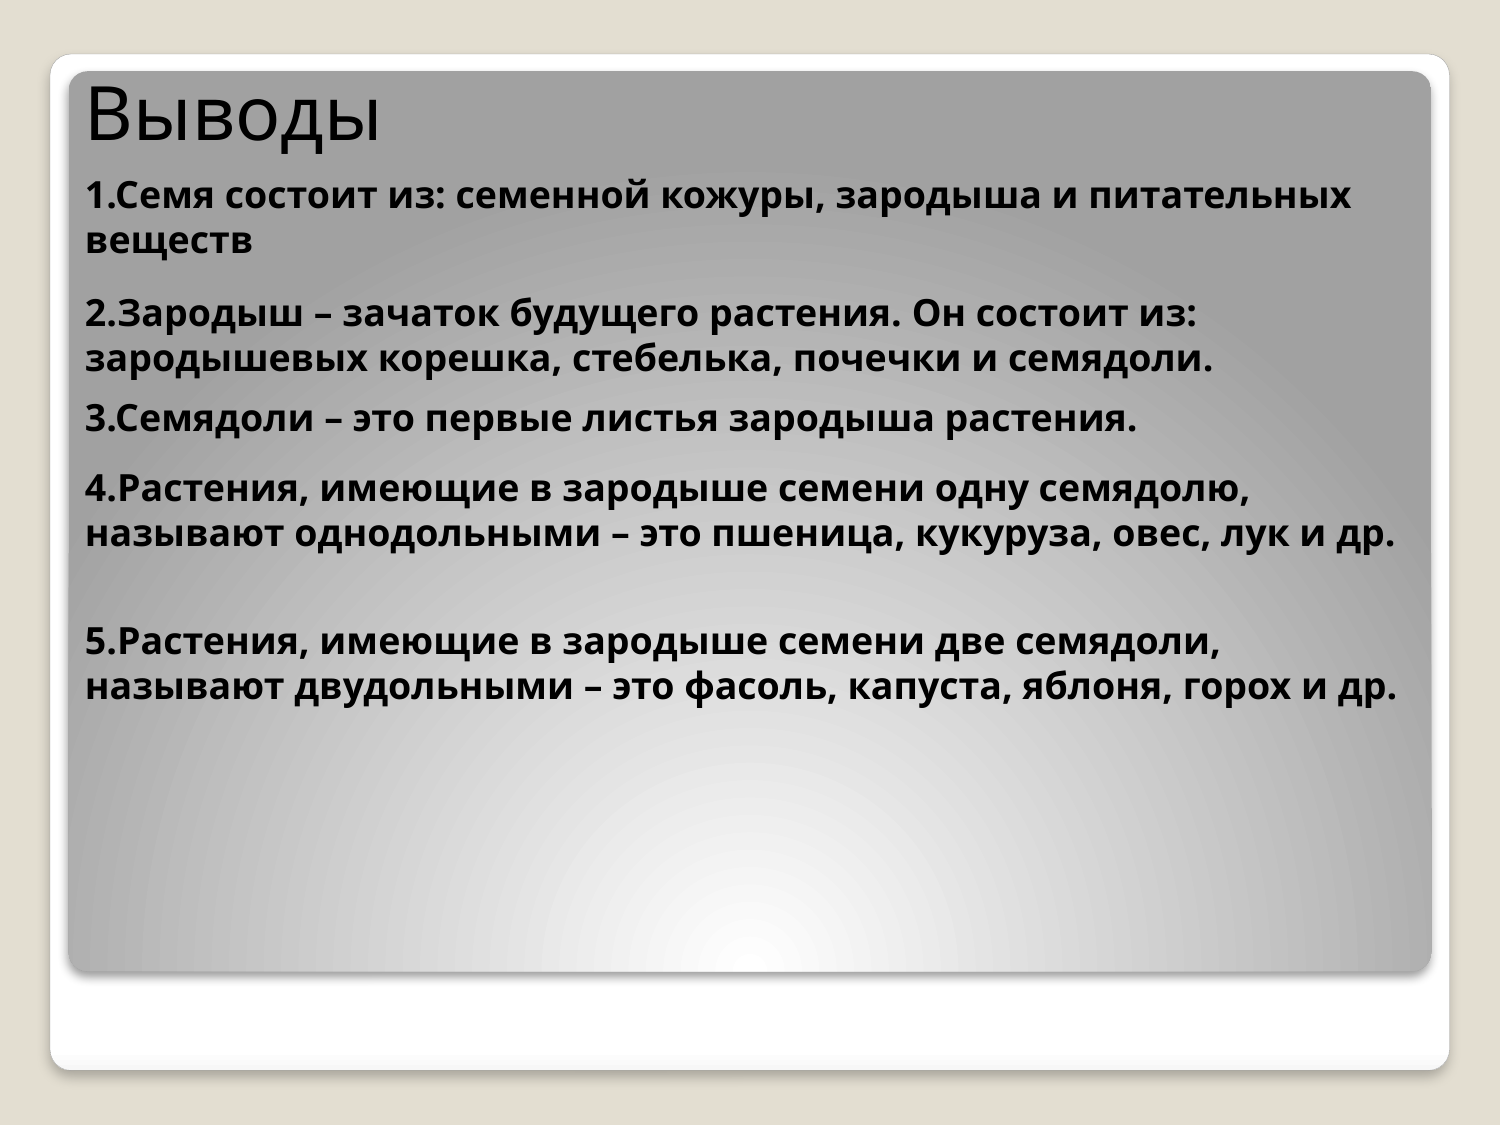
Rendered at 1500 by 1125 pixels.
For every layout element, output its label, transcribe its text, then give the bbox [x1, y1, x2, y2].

text_box 4.Растения, имеющие в зародыше семени одну семядолю, называют однодольными – это пшеница, кукуруза, овес, лук и др. [70, 456, 1430, 562]
text_box 3.Семядоли – это первые листья зародыша растения. [70, 386, 1430, 447]
text_box 2.Зародыш – зачаток будущего растения. Он состоит из: зародышевых корешка, стебелька, почечки и семядоли. [70, 281, 1430, 386]
text_box 5.Растения, имеющие в зародыше семени две семядоли, называют двудольными – это фасоль, капуста, яблоня, горох и др. [70, 609, 1430, 715]
text_box 1.Семя состоит из: семенной кожуры, зародыша и питательных веществ [70, 163, 1442, 269]
text_box Выводы [70, 58, 852, 163]
